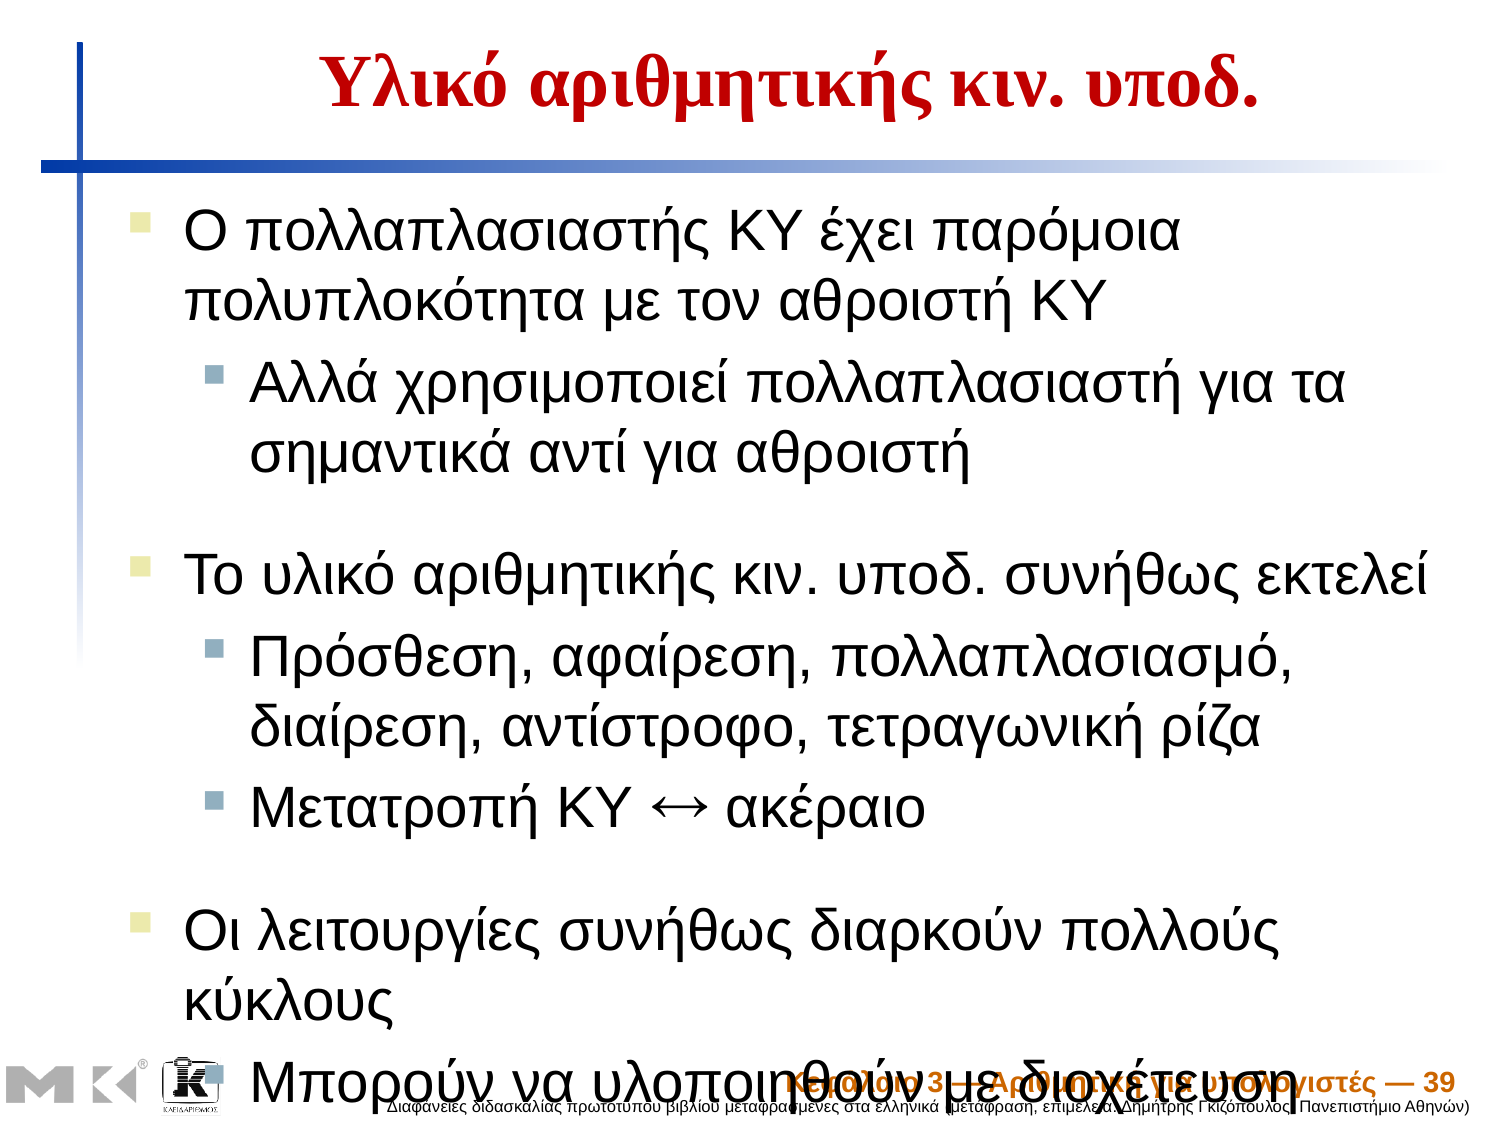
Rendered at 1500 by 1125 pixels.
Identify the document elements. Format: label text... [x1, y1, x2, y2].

list Ο πολλαπλασιαστής ΚΥ έχει παρόμοια πολυπλοκότητα με τον αθροιστή ΚΥ Αλλά χρησιμοποιεί πολλαπλασιαστή για τα σημαντικά αντί για αθροιστή Το υλικό αριθμητικής κιν. υποδ. συνήθως εκτελεί Πρόσθεση, αφαίρεση, πολλαπλασιασμό, διαίρεση, αντίστροφο, τετραγωνική ρίζα Μετατροπή ΚΥ  ακέραιο Οι λειτουργίες συνήθως διαρκούν πολλούς κύκλους Μπορούν να υλοποιηθούν με διοχέτευση [112, 184, 1469, 1024]
footer Κεφάλαιο 3 — Αριθμητική για υπολογιστές — 39 [277, 1046, 1471, 1106]
title Υλικό αριθμητικής κιν. υποδ. [112, 23, 1468, 149]
picture [5, 1058, 148, 1103]
